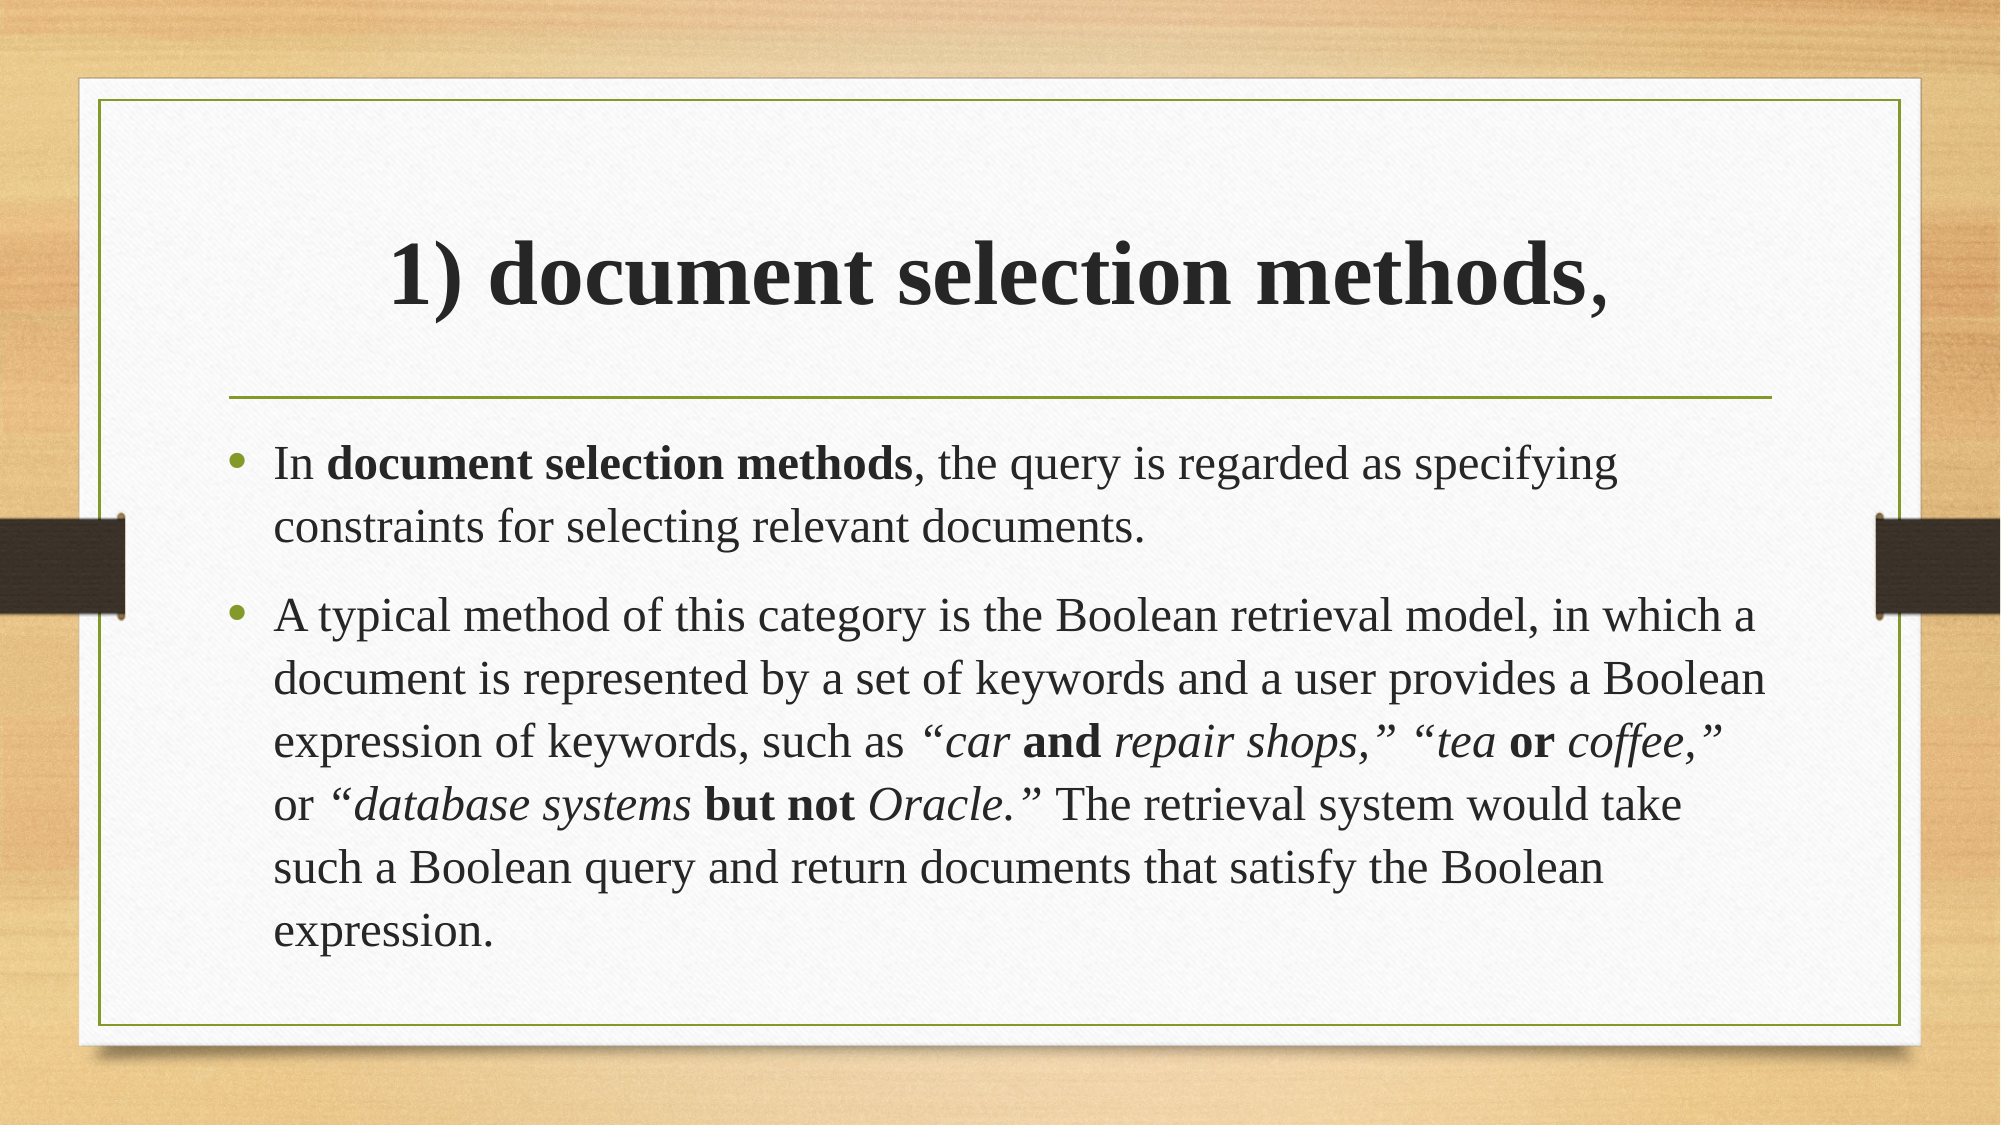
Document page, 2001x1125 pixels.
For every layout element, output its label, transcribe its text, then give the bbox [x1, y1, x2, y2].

picture [0, 0, 2001, 1125]
title 1) document selection methods, [212, 161, 1788, 375]
list In document selection methods, the query is regarded as specifying constraints for selecting relevant documents. A typical method of this category is the Boolean retrieval model, in which a document is represented by a set of keywords and a user provides a Boolean expression of keywords, such as “car and repair shops,” “tea or coffee,” or “database systems but not Oracle.” The retrieval system would take such a Boolean query and return documents that satisfy the Boolean expression. [212, 419, 1788, 964]
